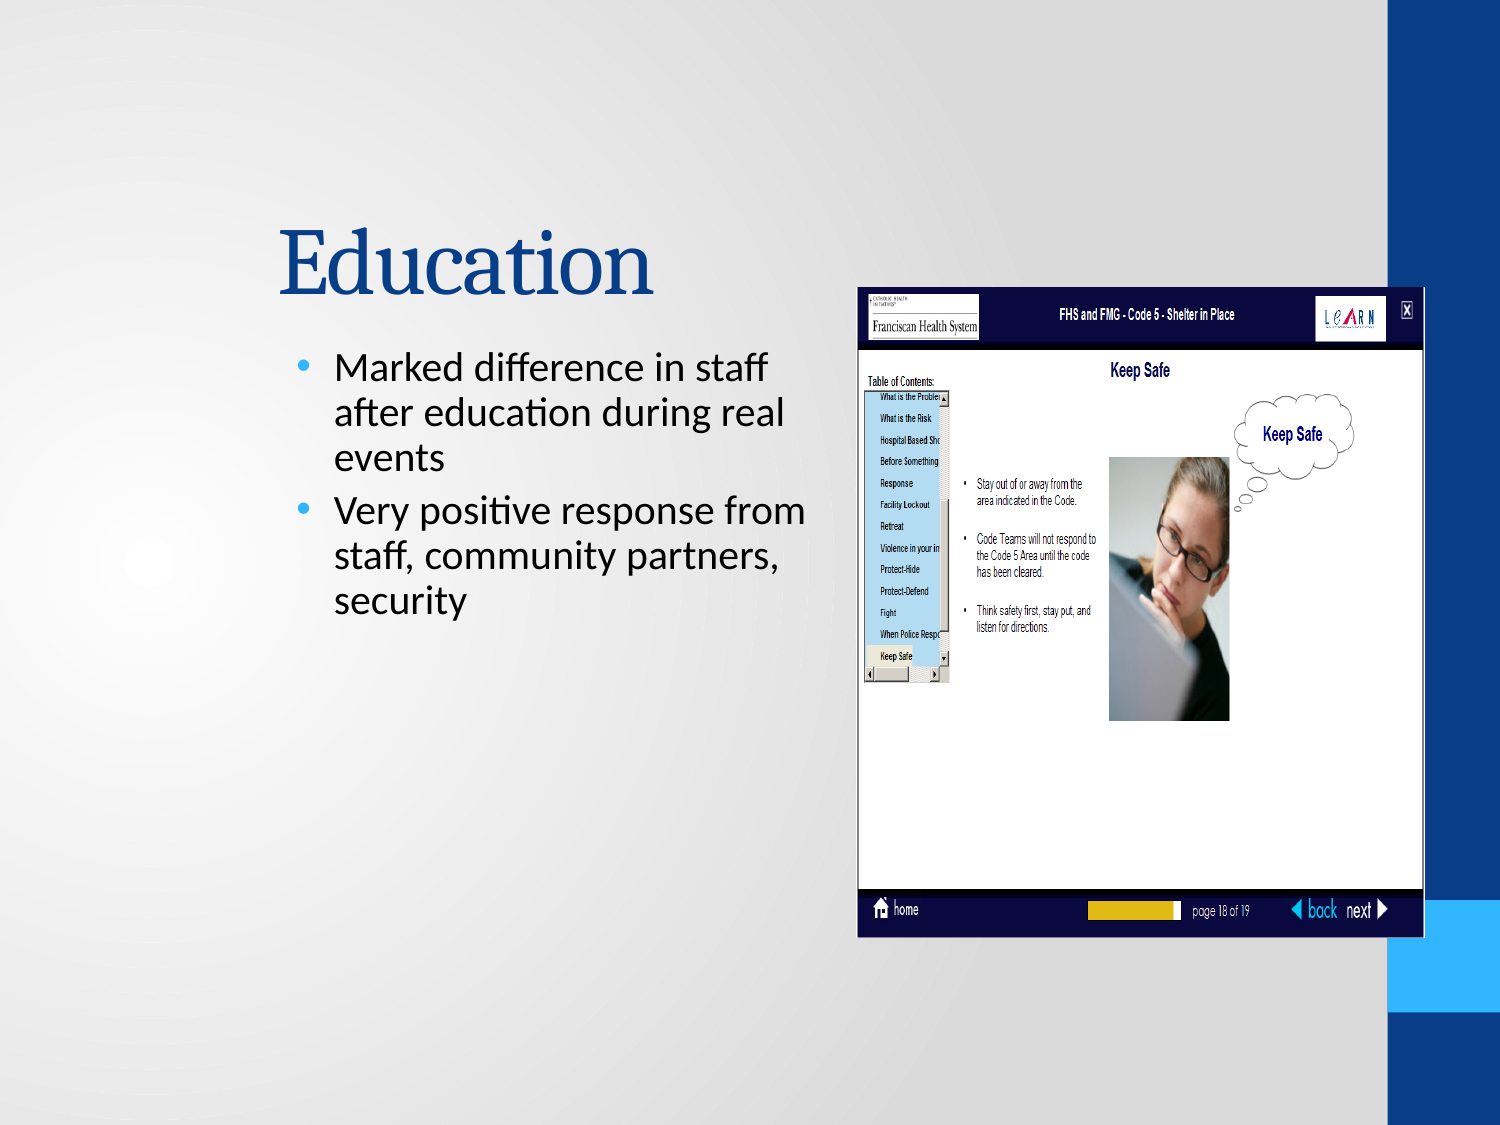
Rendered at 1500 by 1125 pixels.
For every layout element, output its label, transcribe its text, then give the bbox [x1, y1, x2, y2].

list Marked difference in staff after education during real events Very positive response from staff, community partners, security [262, 337, 832, 1005]
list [855, 286, 1426, 938]
title Education [262, 162, 1425, 351]
